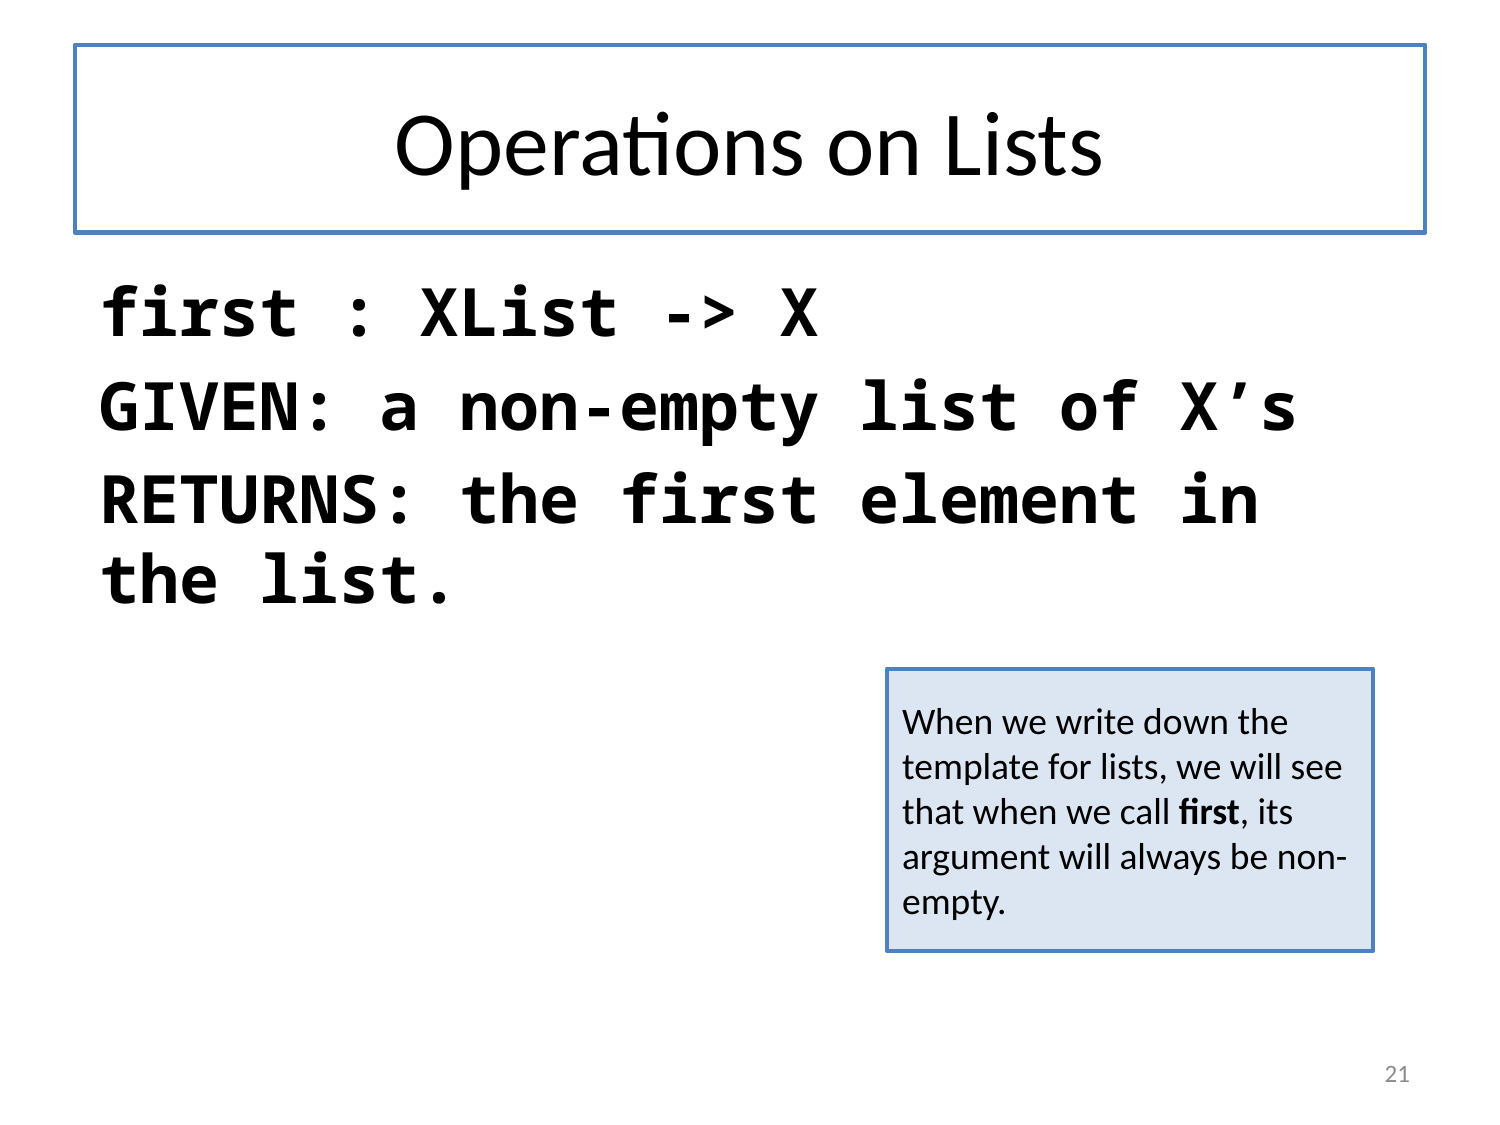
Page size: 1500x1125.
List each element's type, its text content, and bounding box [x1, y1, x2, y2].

list first : XList -> X GIVEN: a non-empty list of X’s RETURNS: the first element in the list. [75, 262, 1425, 1005]
slide_number 21 [1074, 1042, 1425, 1103]
title Operations on Lists [73, 43, 1427, 235]
text_box When we write down the template for lists, we will see that when we call first, its argument will always be non-empty. [885, 667, 1375, 953]
